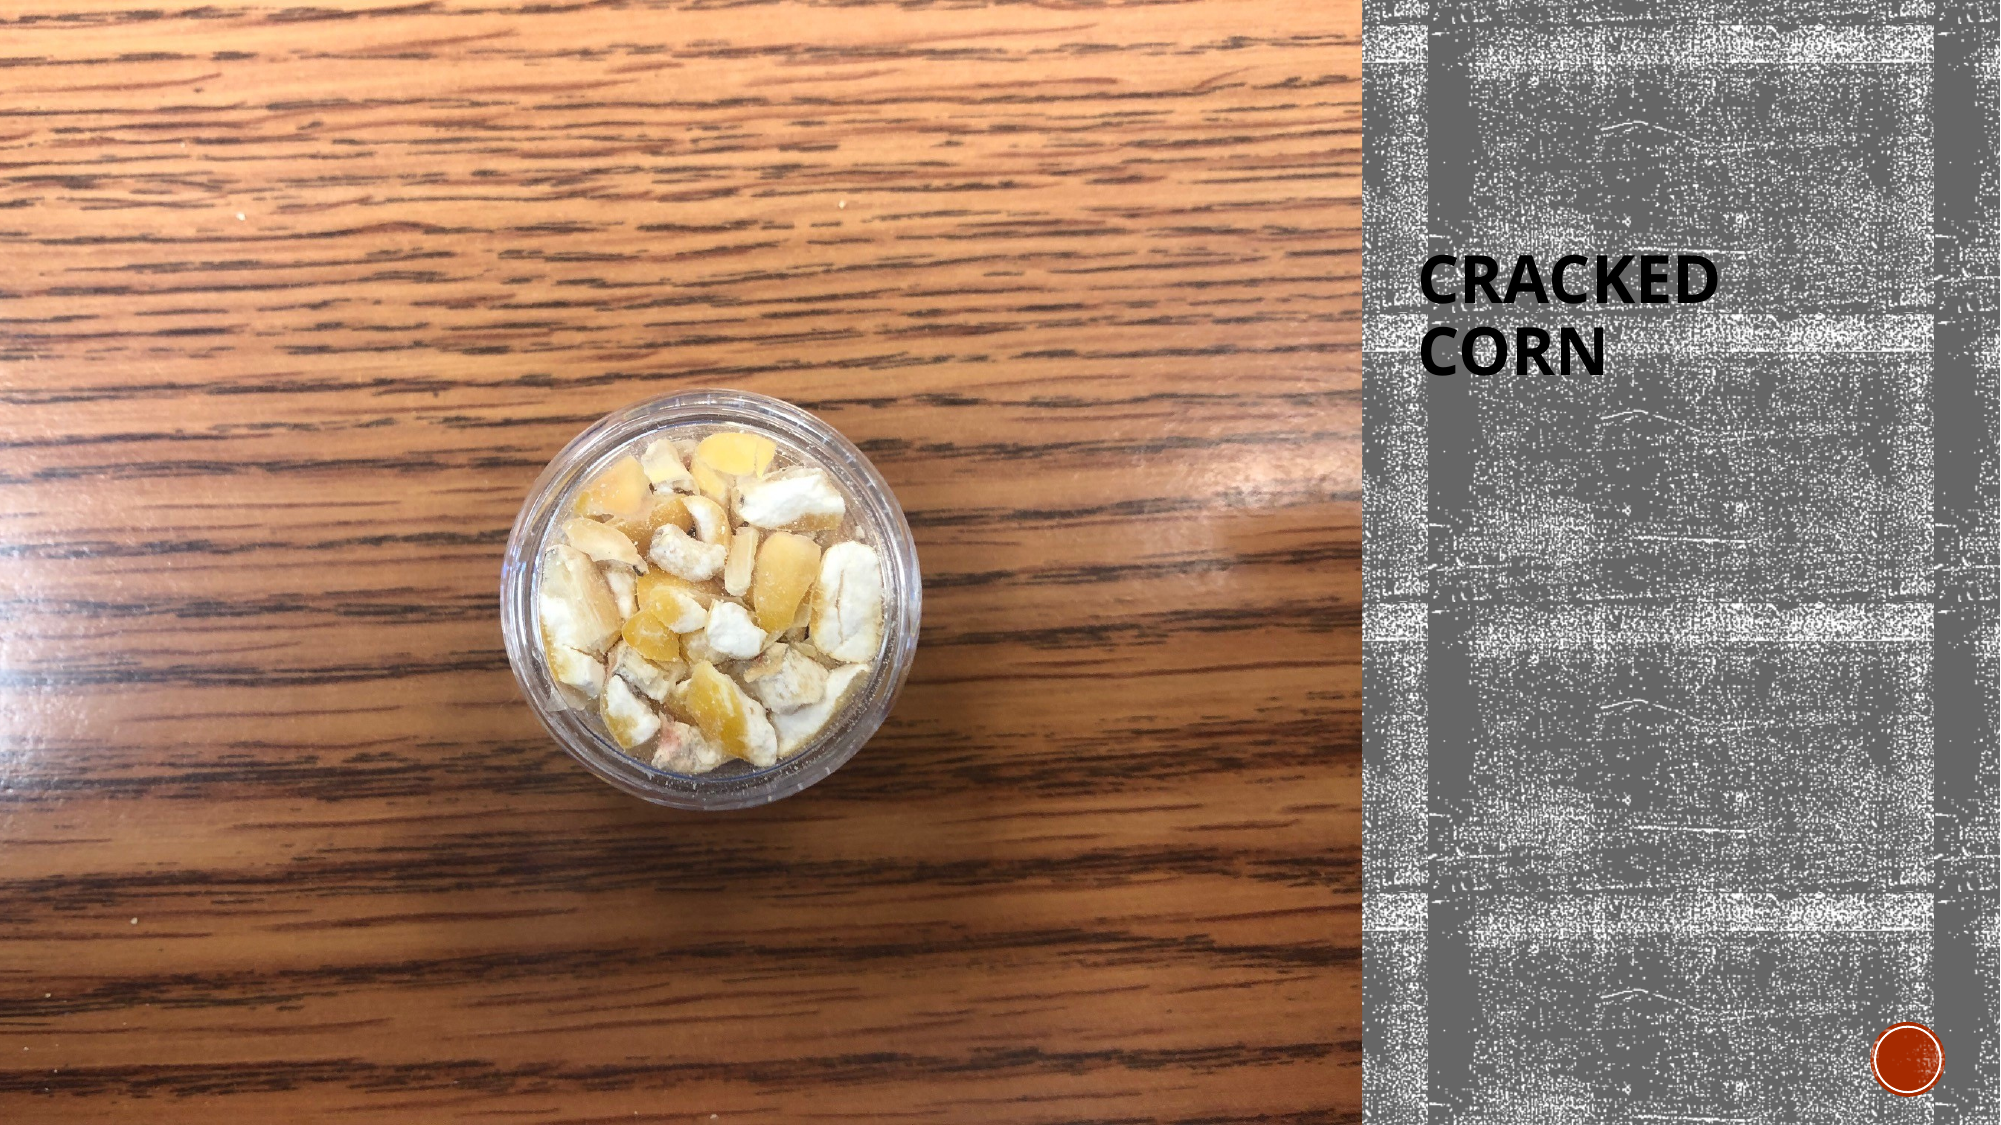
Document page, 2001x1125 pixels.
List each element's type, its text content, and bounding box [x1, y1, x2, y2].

title Cracked Corn [1402, 112, 1928, 398]
picture [0, 0, 1363, 1125]
